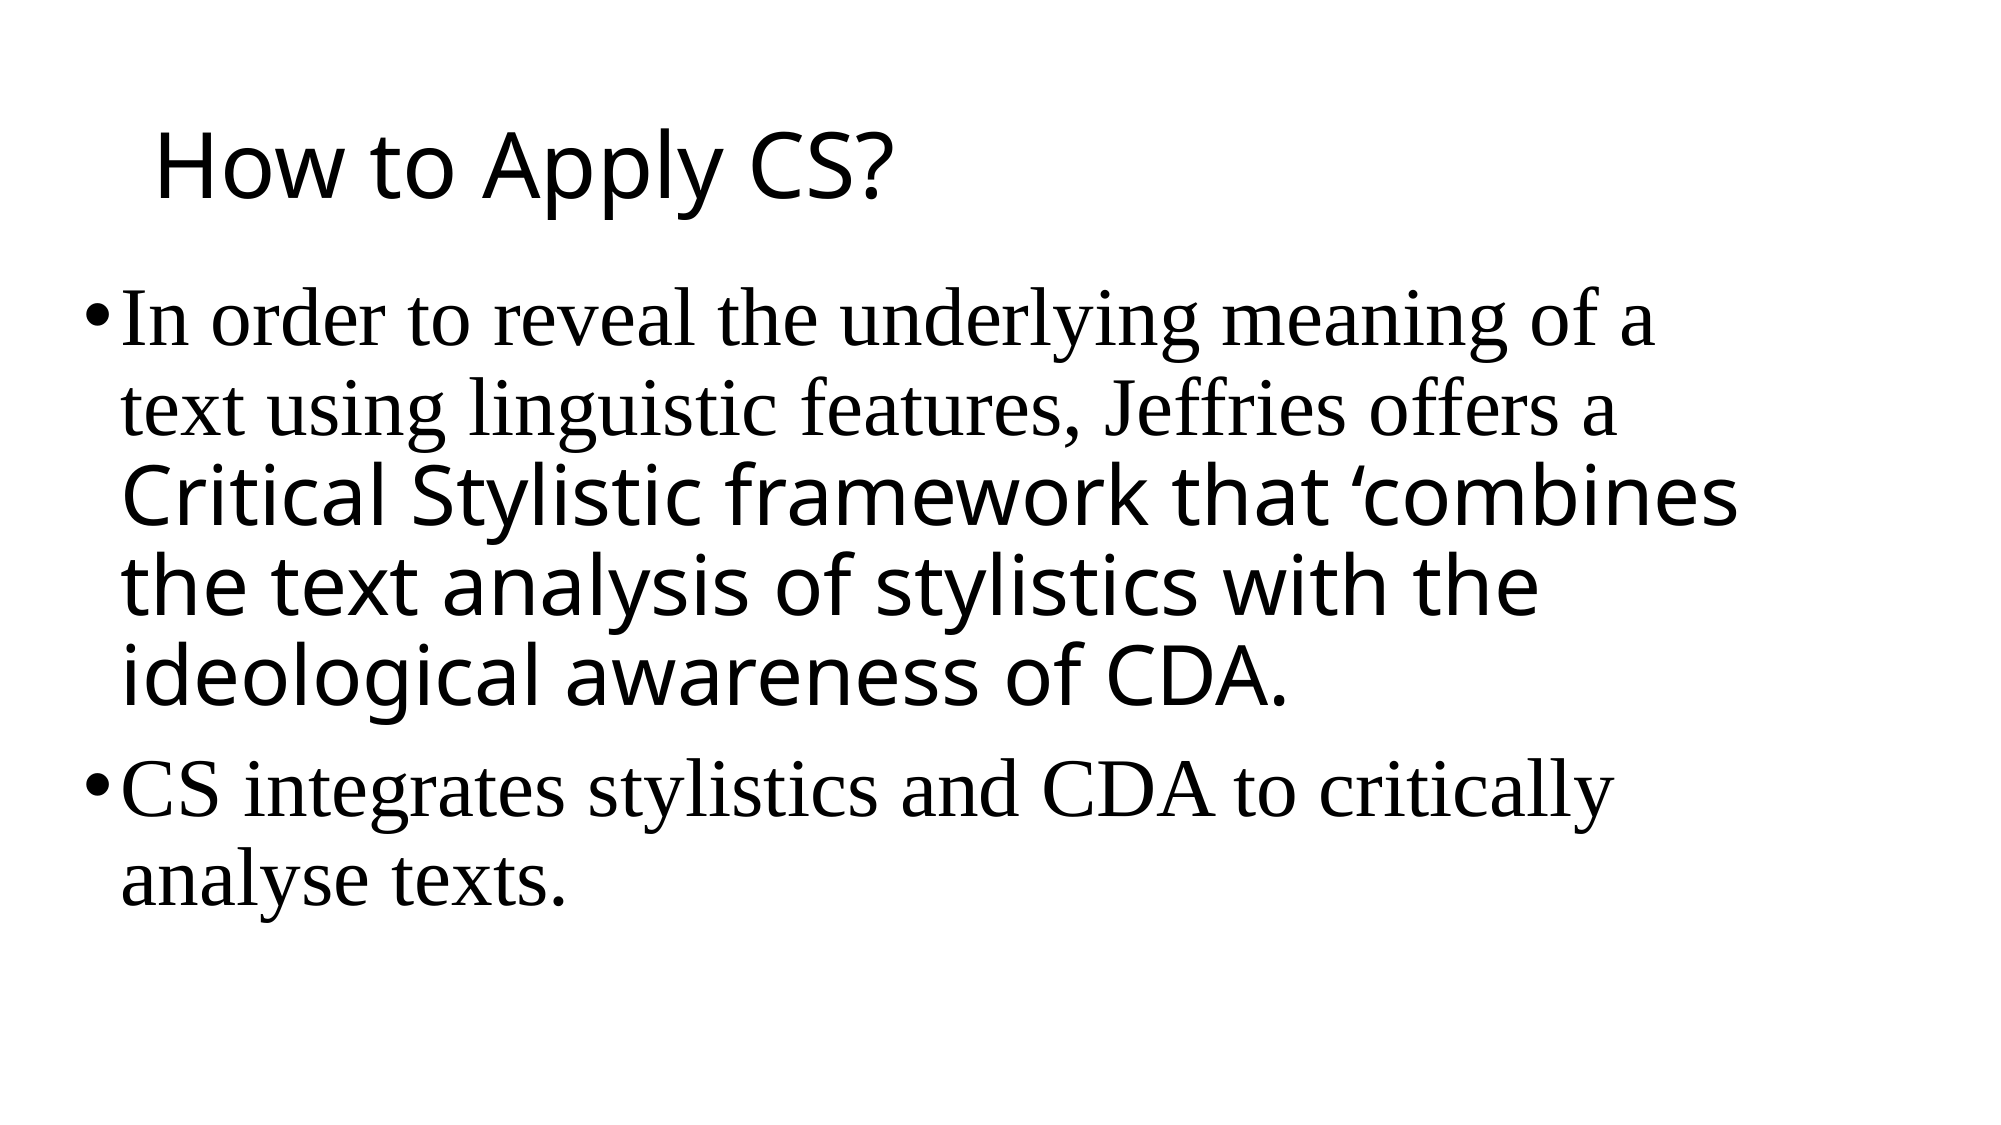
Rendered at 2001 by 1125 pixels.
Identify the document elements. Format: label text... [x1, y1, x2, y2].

title How to Apply CS? [137, 59, 1863, 278]
list In order to reveal the underlying meaning of a text using linguistic features, Jeffries offers a Critical Stylistic framework that ‘combines the text analysis of stylistics with the ideological awareness of CDA. CS integrates stylistics and CDA to critically analyse texts. [68, 266, 1781, 968]
